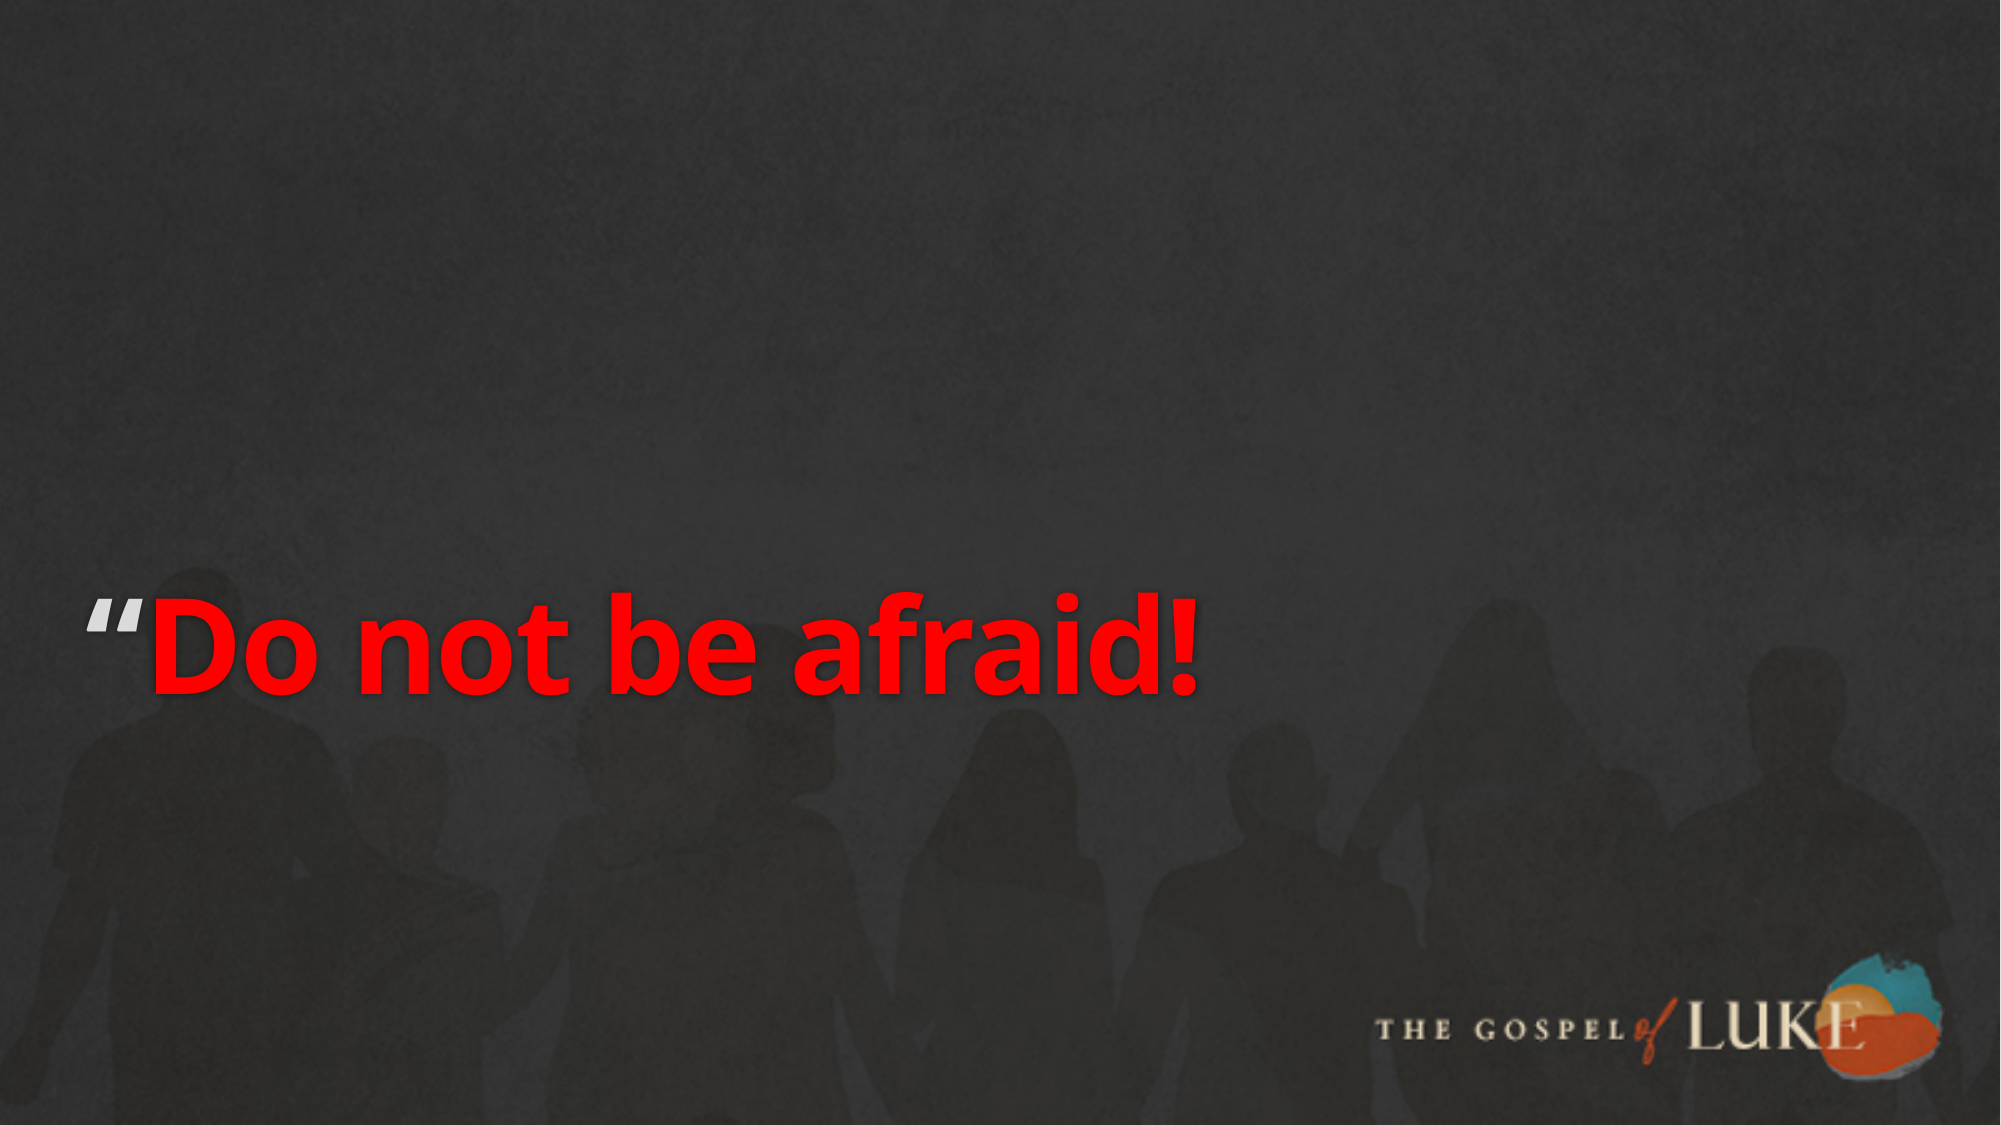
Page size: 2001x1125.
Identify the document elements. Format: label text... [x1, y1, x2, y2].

picture [0, 0, 2000, 1125]
title “Do not be afraid! [70, 396, 1930, 729]
